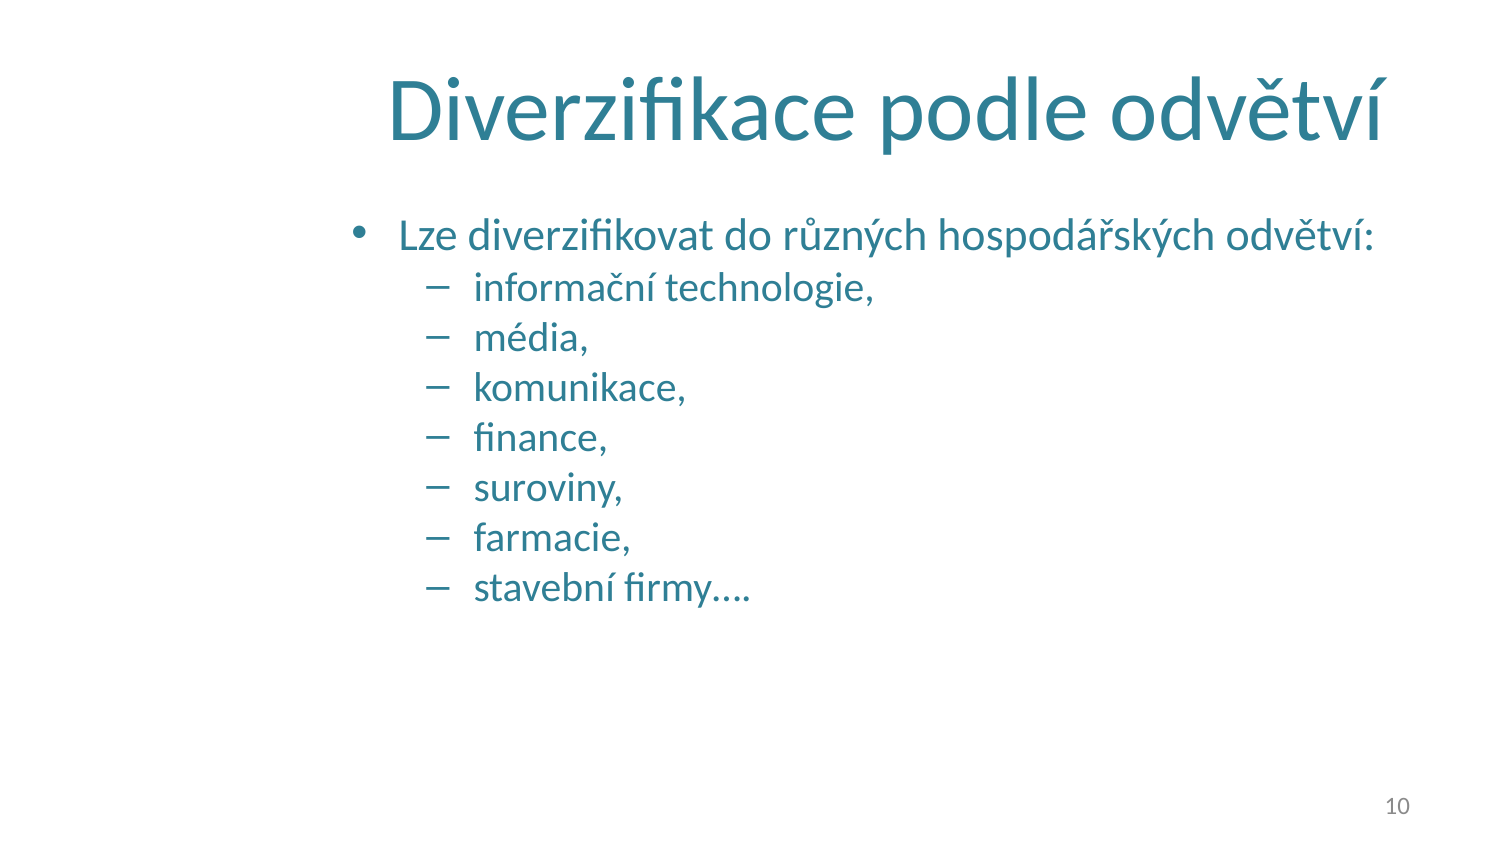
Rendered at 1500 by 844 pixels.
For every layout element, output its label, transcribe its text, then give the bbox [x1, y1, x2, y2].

title Diverzifikace podle odvětví [371, 33, 1425, 175]
slide_number 10 [1074, 782, 1425, 828]
list Lze diverzifikovat do různých hospodářských odvětví: informační technologie, média, komunikace, finance, suroviny, farmacie, stavební firmy…. [336, 196, 1471, 844]
